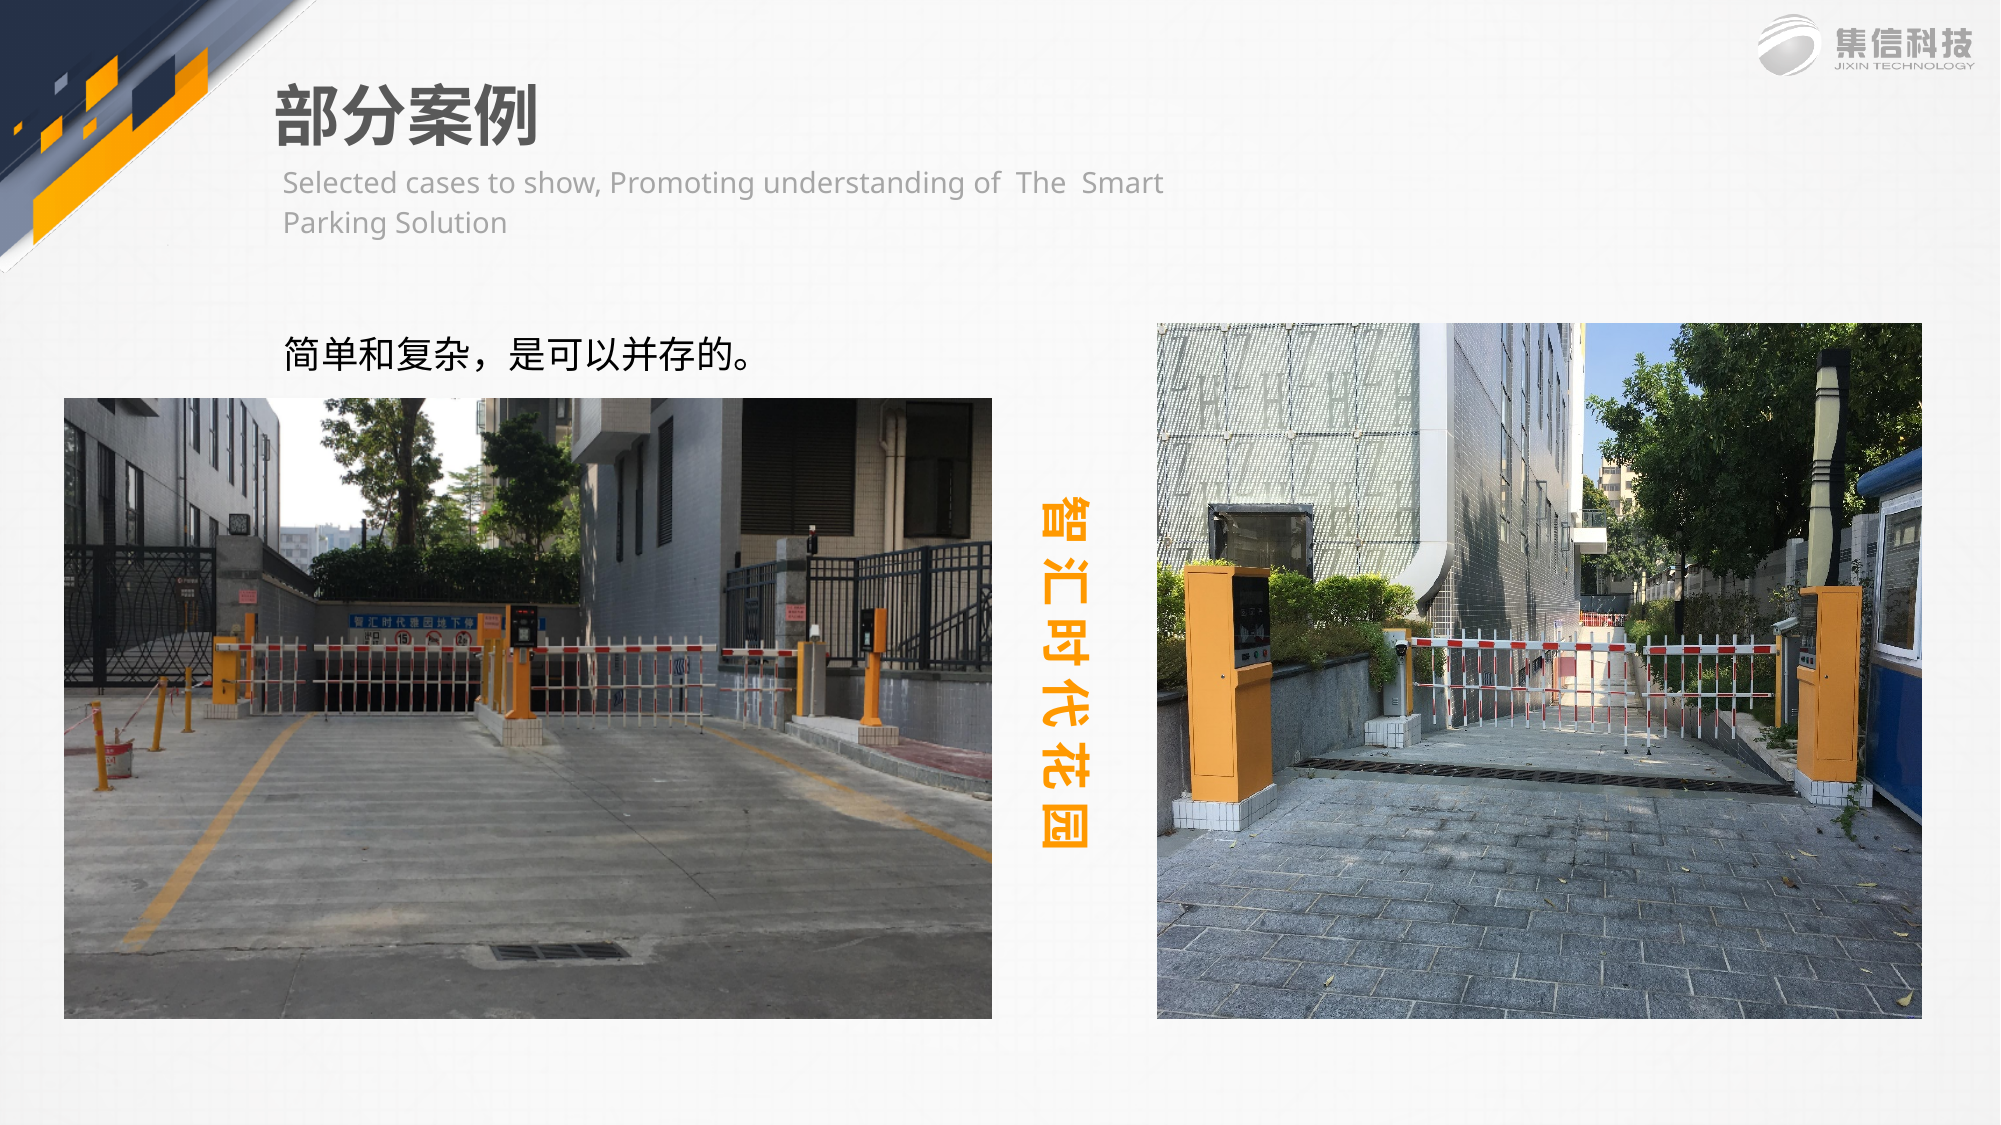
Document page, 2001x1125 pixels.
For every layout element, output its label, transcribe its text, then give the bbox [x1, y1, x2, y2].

text_box 简单和复杂，是可以并存的。 [90, 323, 964, 384]
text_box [273, 74, 1234, 241]
picture [0, 0, 388, 330]
picture [1157, 323, 1922, 1019]
text_box 智 汇 时 代 花 园 [1021, 477, 1143, 961]
picture [1746, 6, 1993, 88]
picture [64, 398, 992, 1019]
